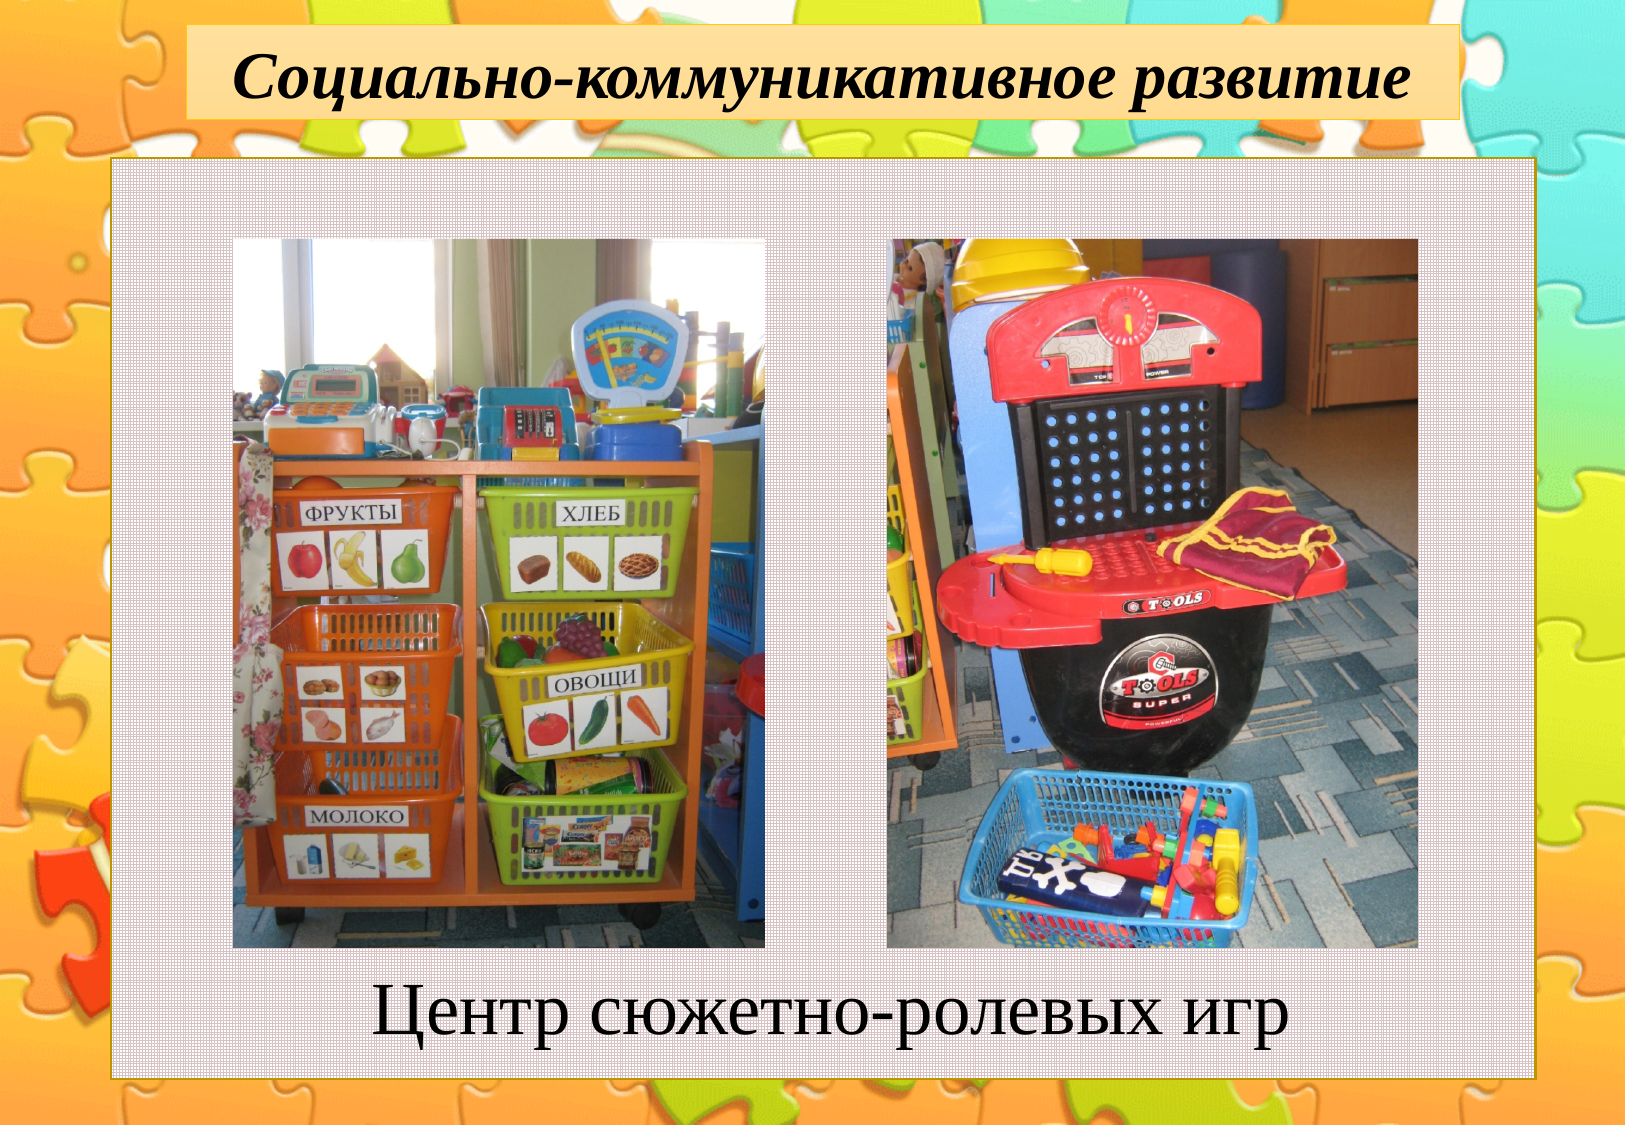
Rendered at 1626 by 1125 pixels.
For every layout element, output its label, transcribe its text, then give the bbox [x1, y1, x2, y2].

text_box Социально-коммуникативное развитие [186, 24, 1460, 120]
text_box [110, 157, 1537, 1080]
picture [0, 0, 1625, 1125]
text_box Центр сюжетно-ролевых игр [264, 952, 1400, 1057]
